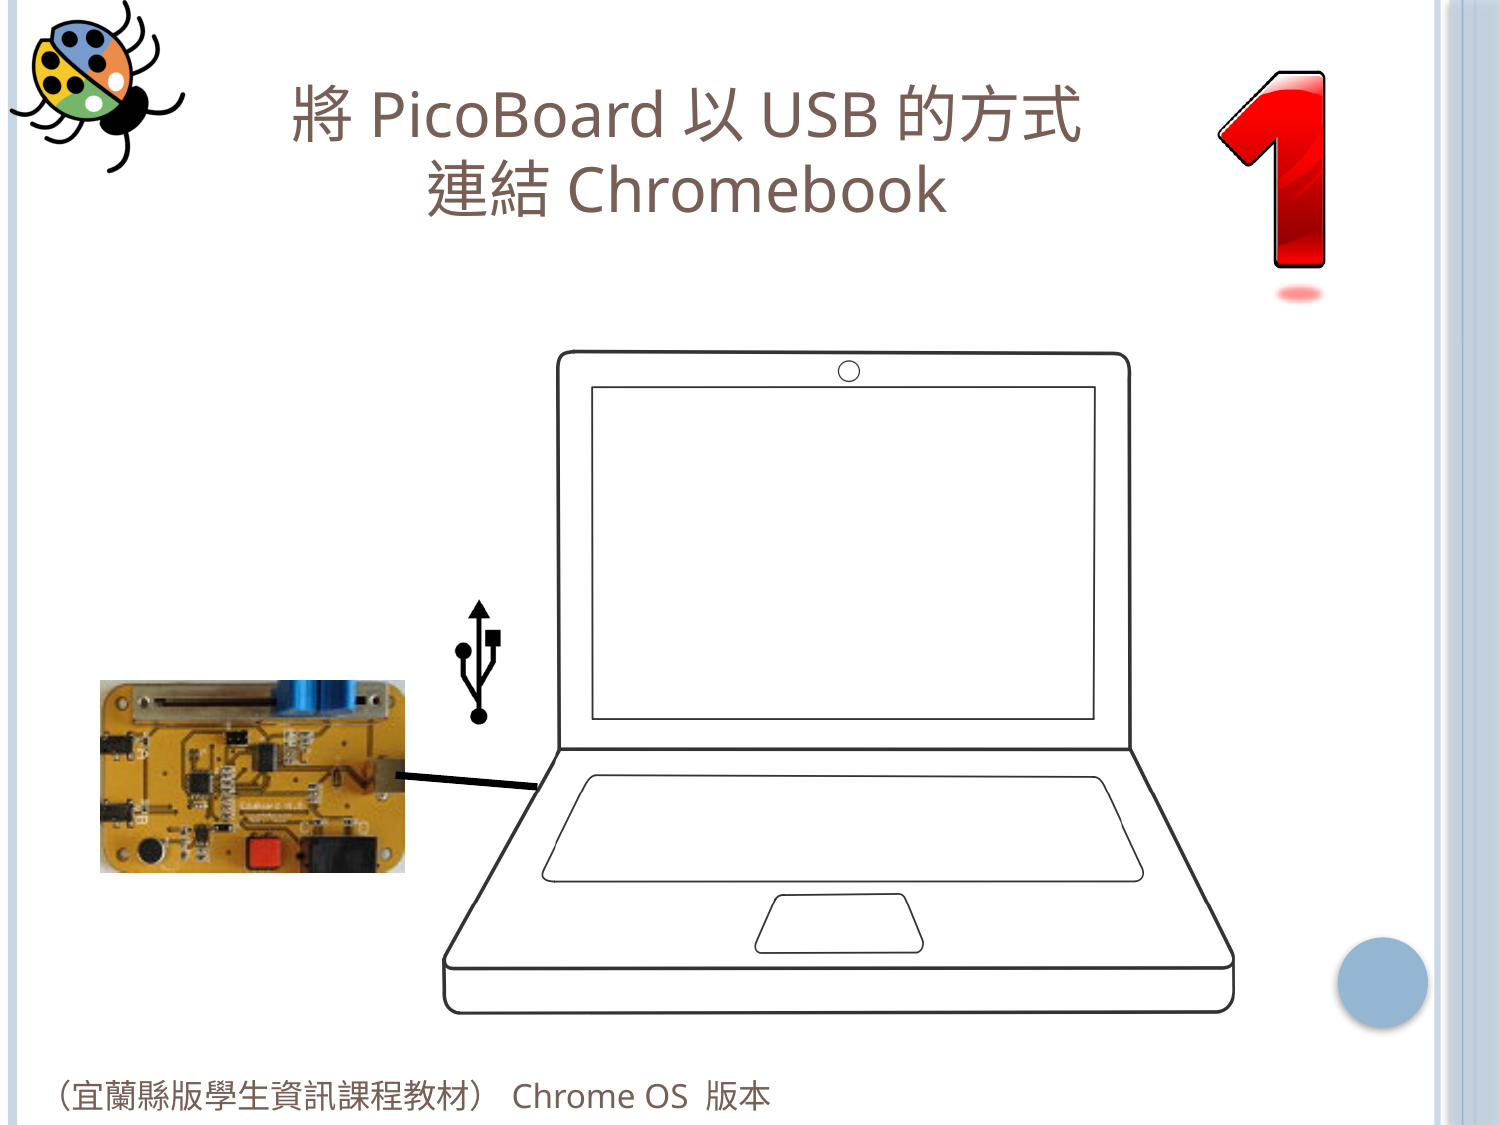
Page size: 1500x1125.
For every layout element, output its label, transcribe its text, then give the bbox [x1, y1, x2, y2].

picture [99, 680, 406, 873]
picture [454, 597, 502, 727]
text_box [395, 774, 538, 788]
footer （宜蘭縣版學生資訊課程教材）Chrome OS 版本 [23, 1065, 809, 1125]
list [442, 349, 1235, 1016]
title 將PicoBoard以USB的方式 連結Chromebook [75, 45, 1300, 233]
picture [1217, 69, 1328, 307]
picture [0, 0, 169, 176]
